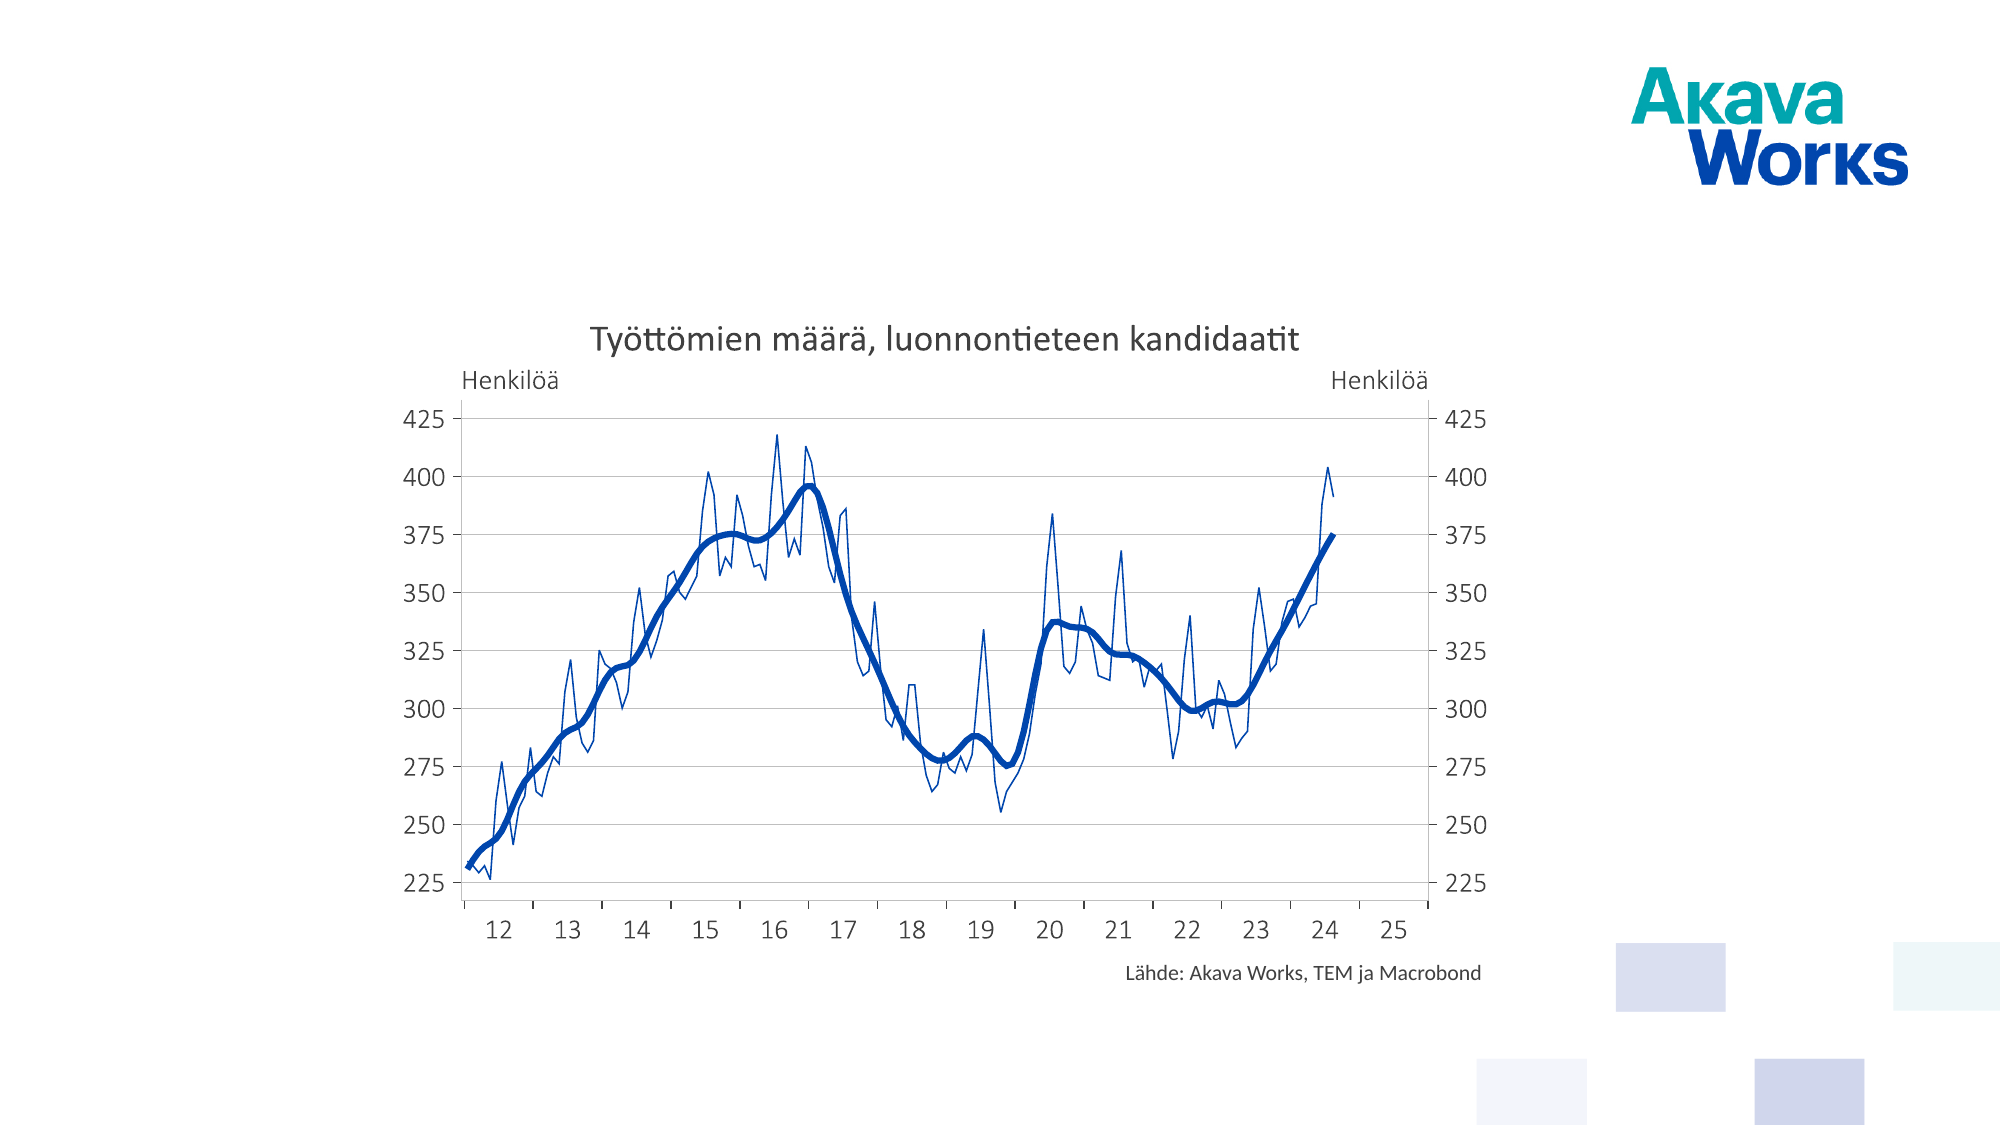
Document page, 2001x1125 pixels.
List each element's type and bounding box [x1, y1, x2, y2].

list [390, 302, 1500, 1003]
picture [232, 55, 2000, 1125]
